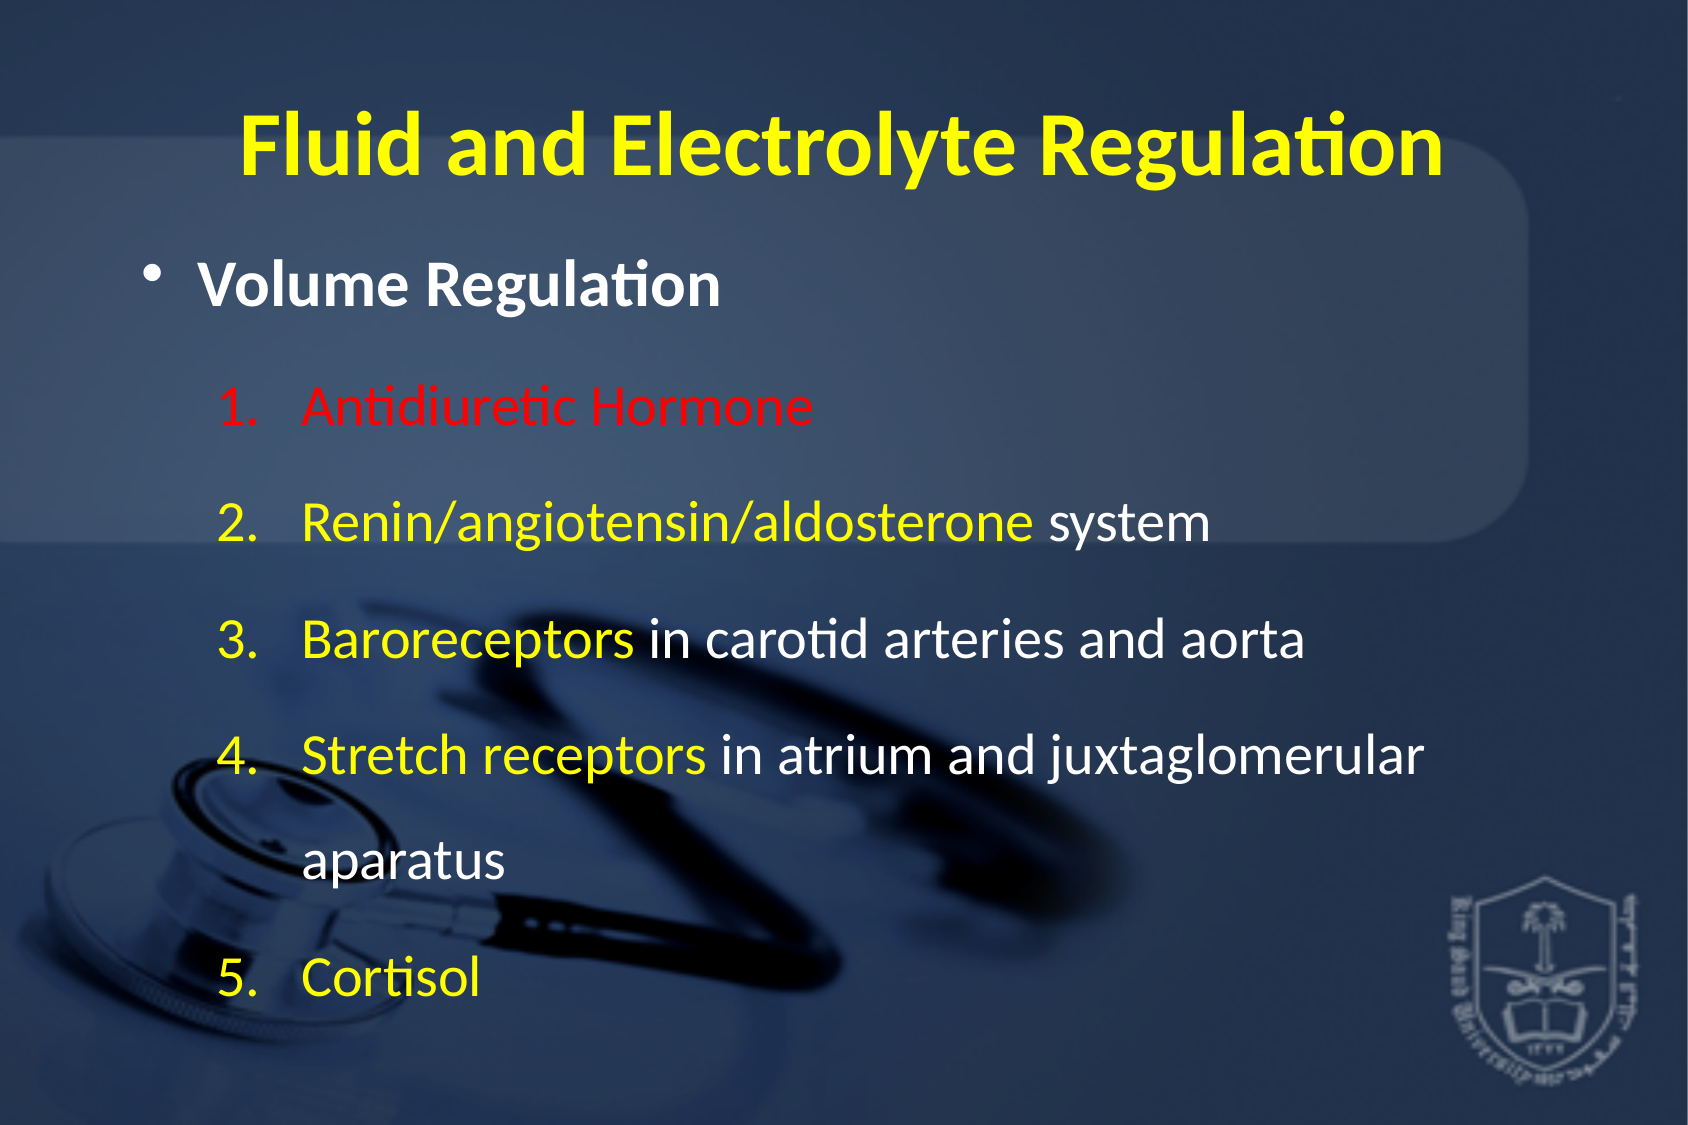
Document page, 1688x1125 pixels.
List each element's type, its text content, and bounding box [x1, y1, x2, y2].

title Fluid and Electrolyte Regulation [84, 45, 1604, 233]
picture [0, 0, 1688, 1125]
list Volume Regulation Antidiuretic Hormone Renin/angiotensin/aldosterone system Baroreceptors in carotid arteries and aorta Stretch receptors in atrium and juxtaglomerular aparatus Cortisol [126, 232, 1561, 1047]
